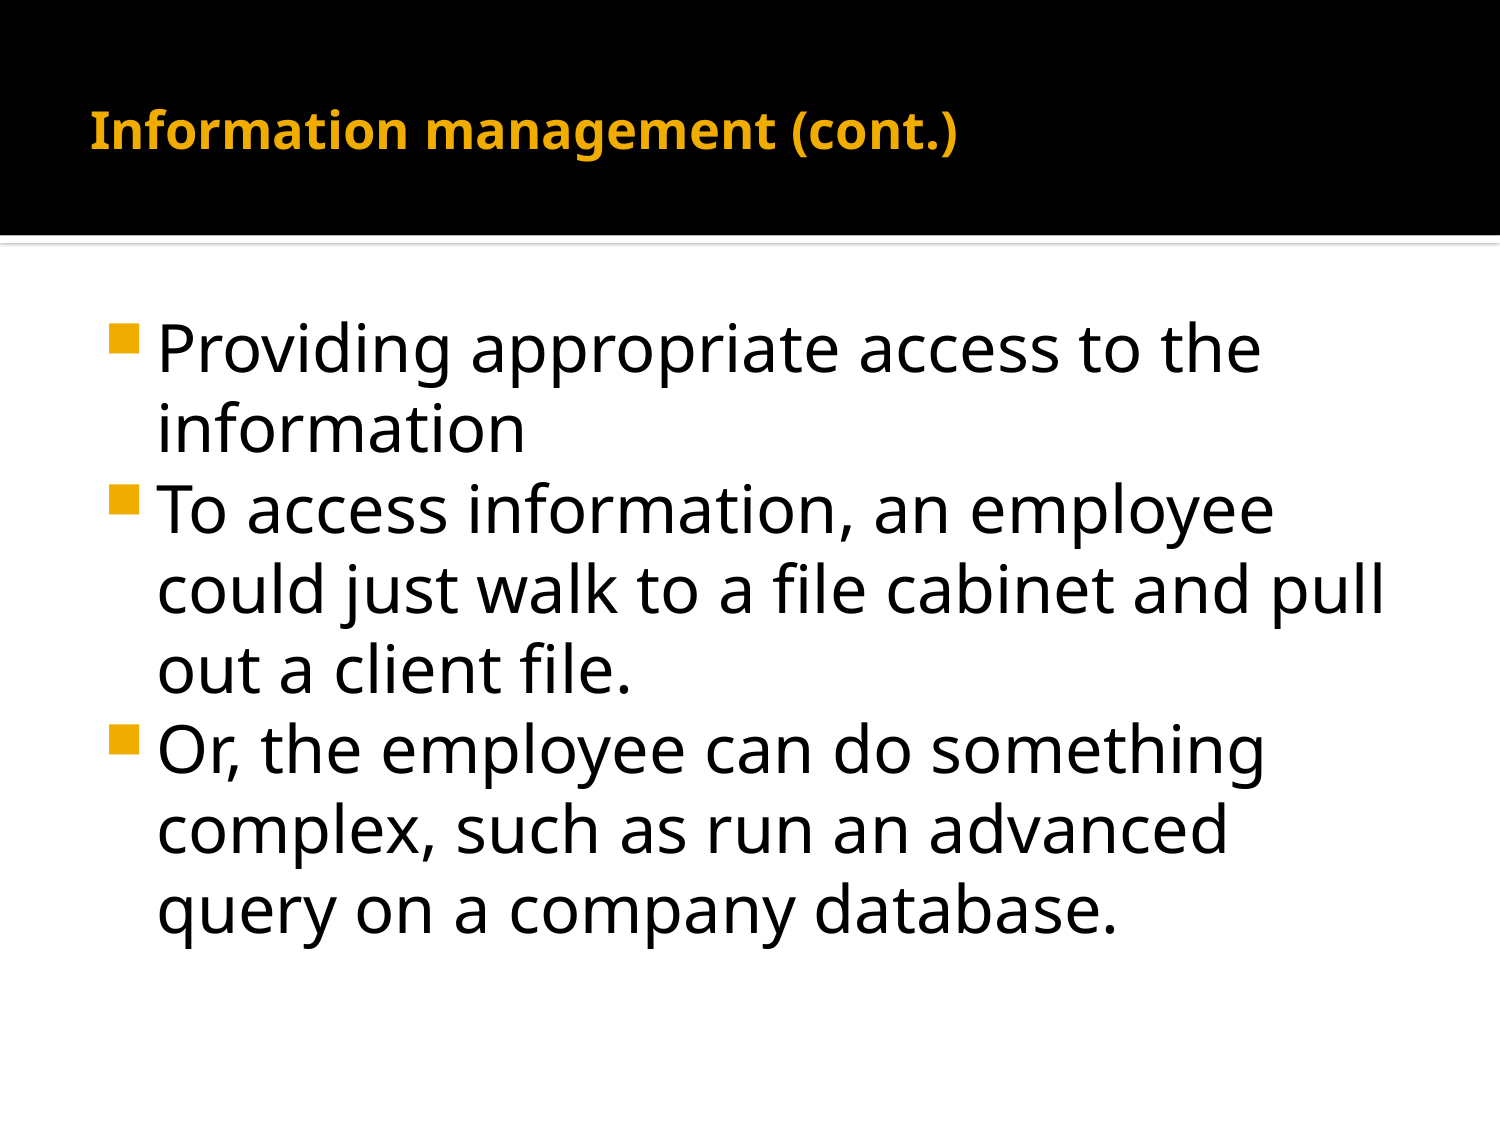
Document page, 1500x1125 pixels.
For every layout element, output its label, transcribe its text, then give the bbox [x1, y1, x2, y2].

title Information management (cont.) [75, 25, 1425, 231]
list Providing appropriate access to the information To access information, an employee could just walk to a file cabinet and pull out a client file. Or, the employee can do something complex, such as run an advanced query on a company database. [75, 291, 1425, 1050]
